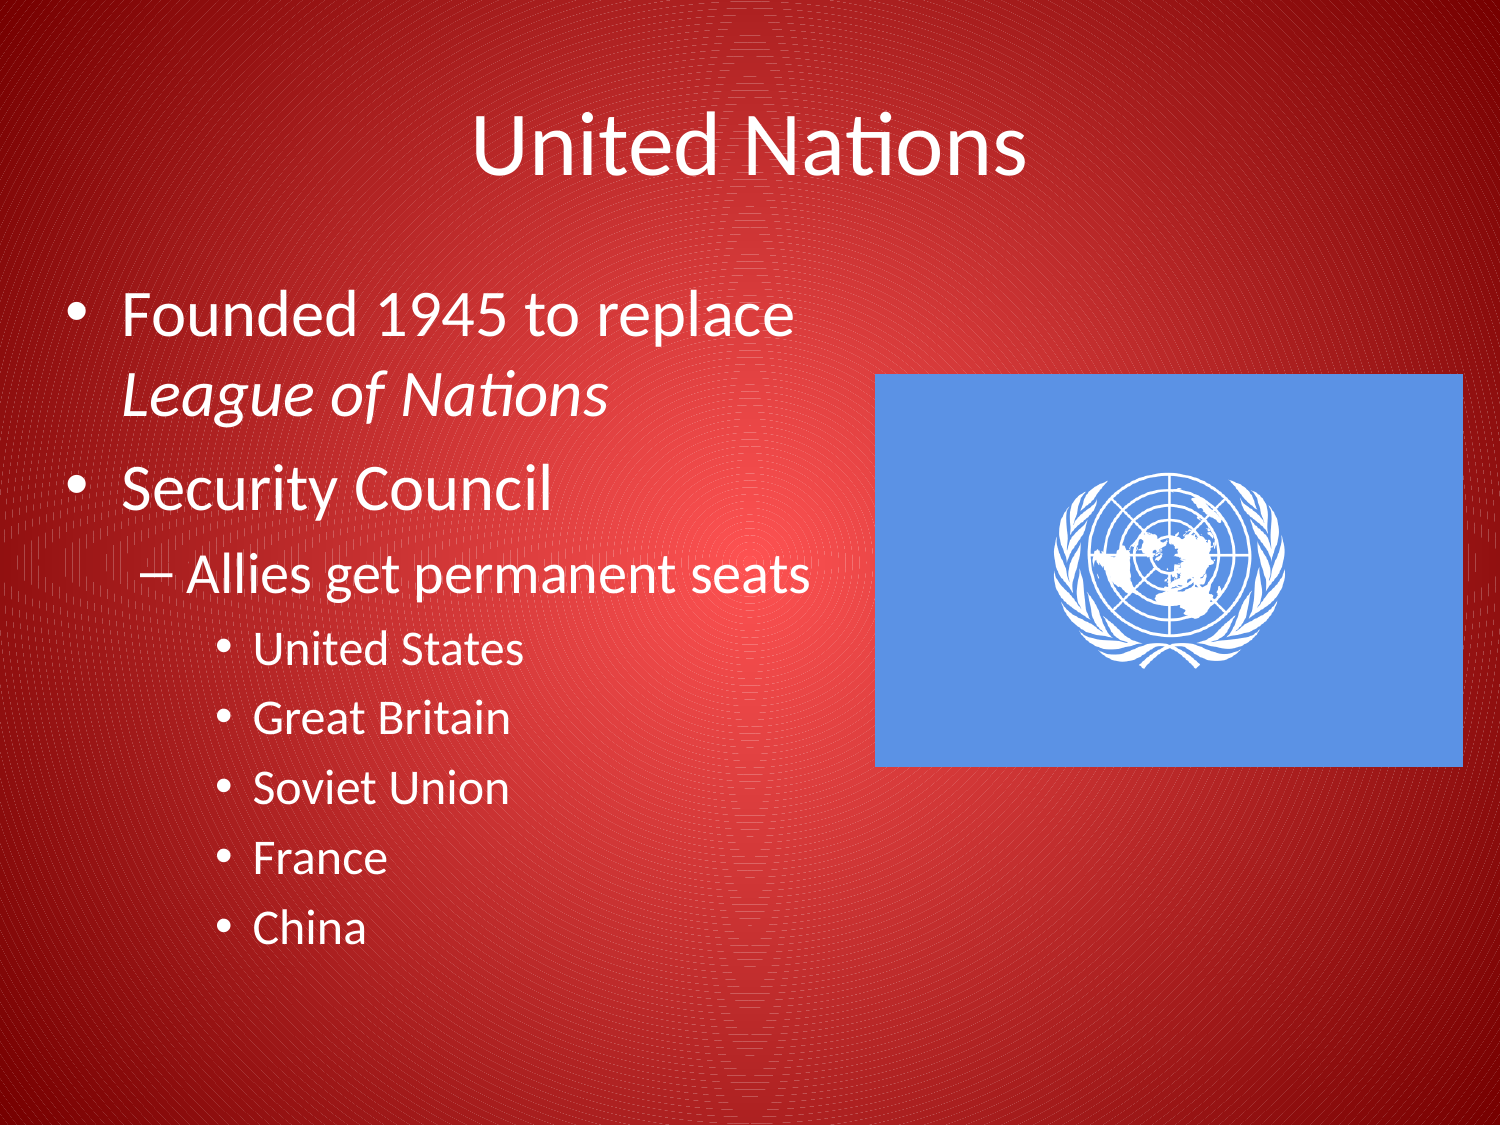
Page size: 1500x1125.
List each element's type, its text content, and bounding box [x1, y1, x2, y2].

list Founded 1945 to replace League of Nations Security Council Allies get permanent seats United States Great Britain Soviet Union France China [50, 262, 838, 1005]
picture [873, 373, 1464, 768]
title United Nations [75, 45, 1425, 233]
